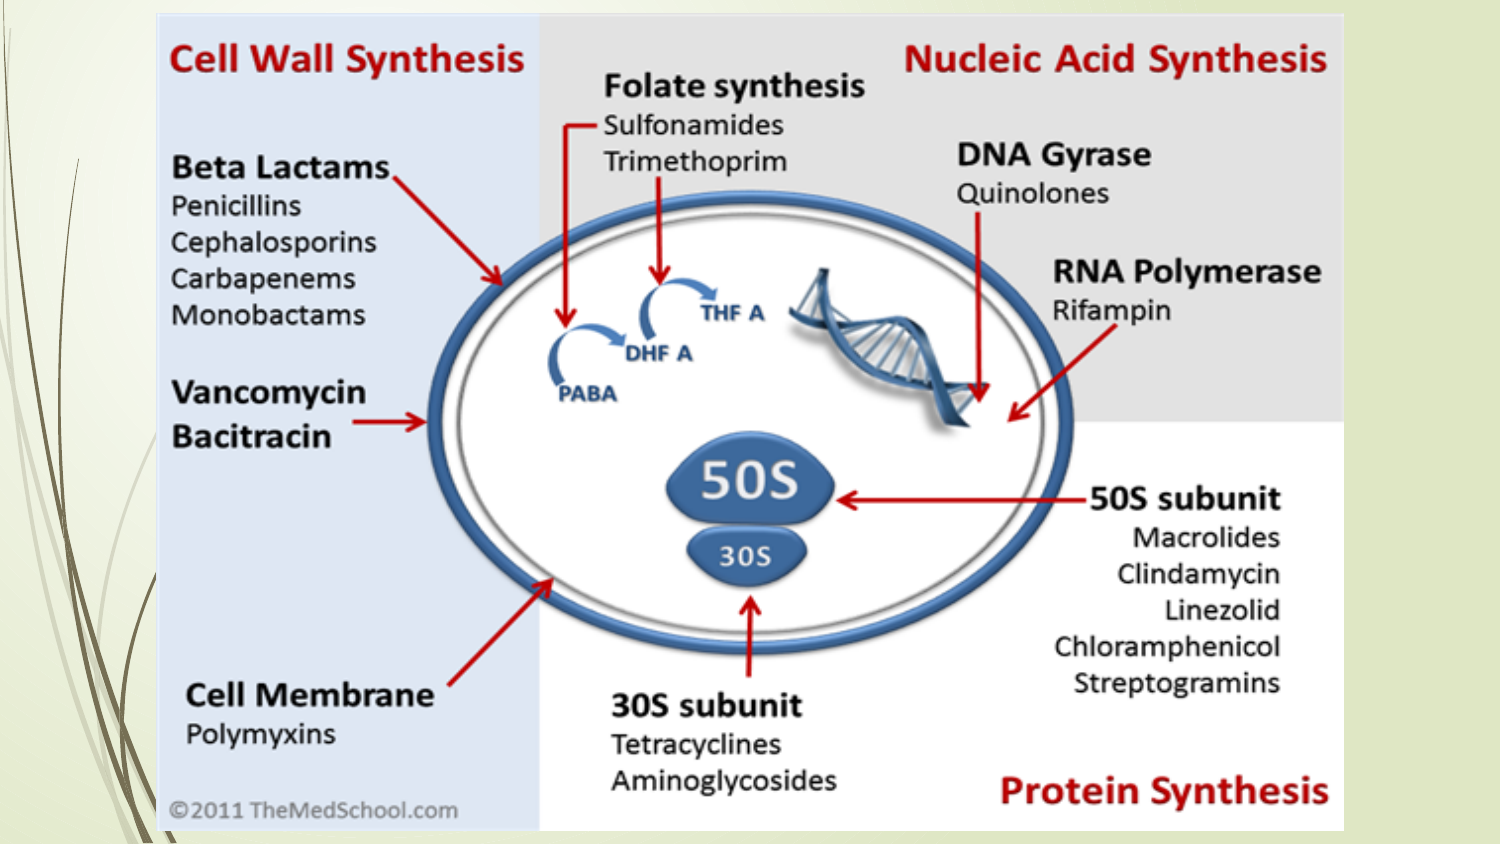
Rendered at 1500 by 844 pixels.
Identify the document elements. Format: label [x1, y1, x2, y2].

picture [156, 13, 1344, 831]
